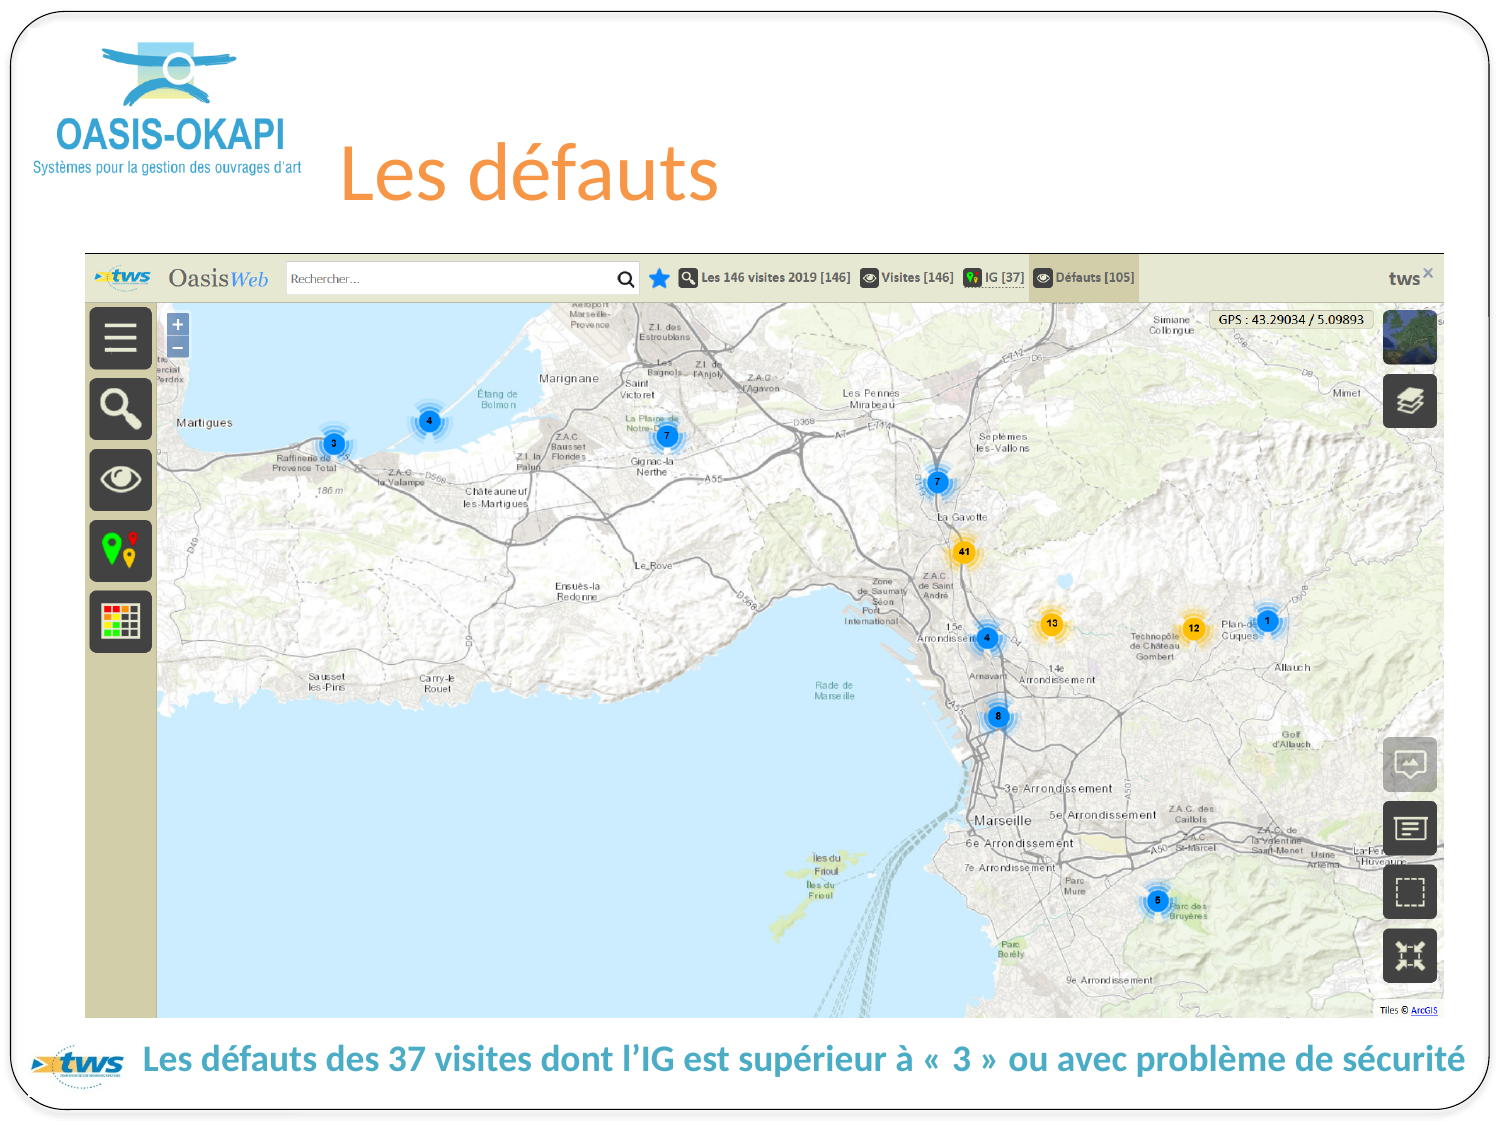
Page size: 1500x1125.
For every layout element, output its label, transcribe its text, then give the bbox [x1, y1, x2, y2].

picture [85, 253, 1445, 1018]
slide_number Les défauts des 37 visites dont l’IG est supérieur à « 3 » ou avec problème de sécurité [122, 1017, 1482, 1096]
picture [27, 28, 304, 188]
picture [115, 1060, 122, 1066]
title Les défauts [324, 45, 1425, 233]
picture [28, 1036, 132, 1097]
